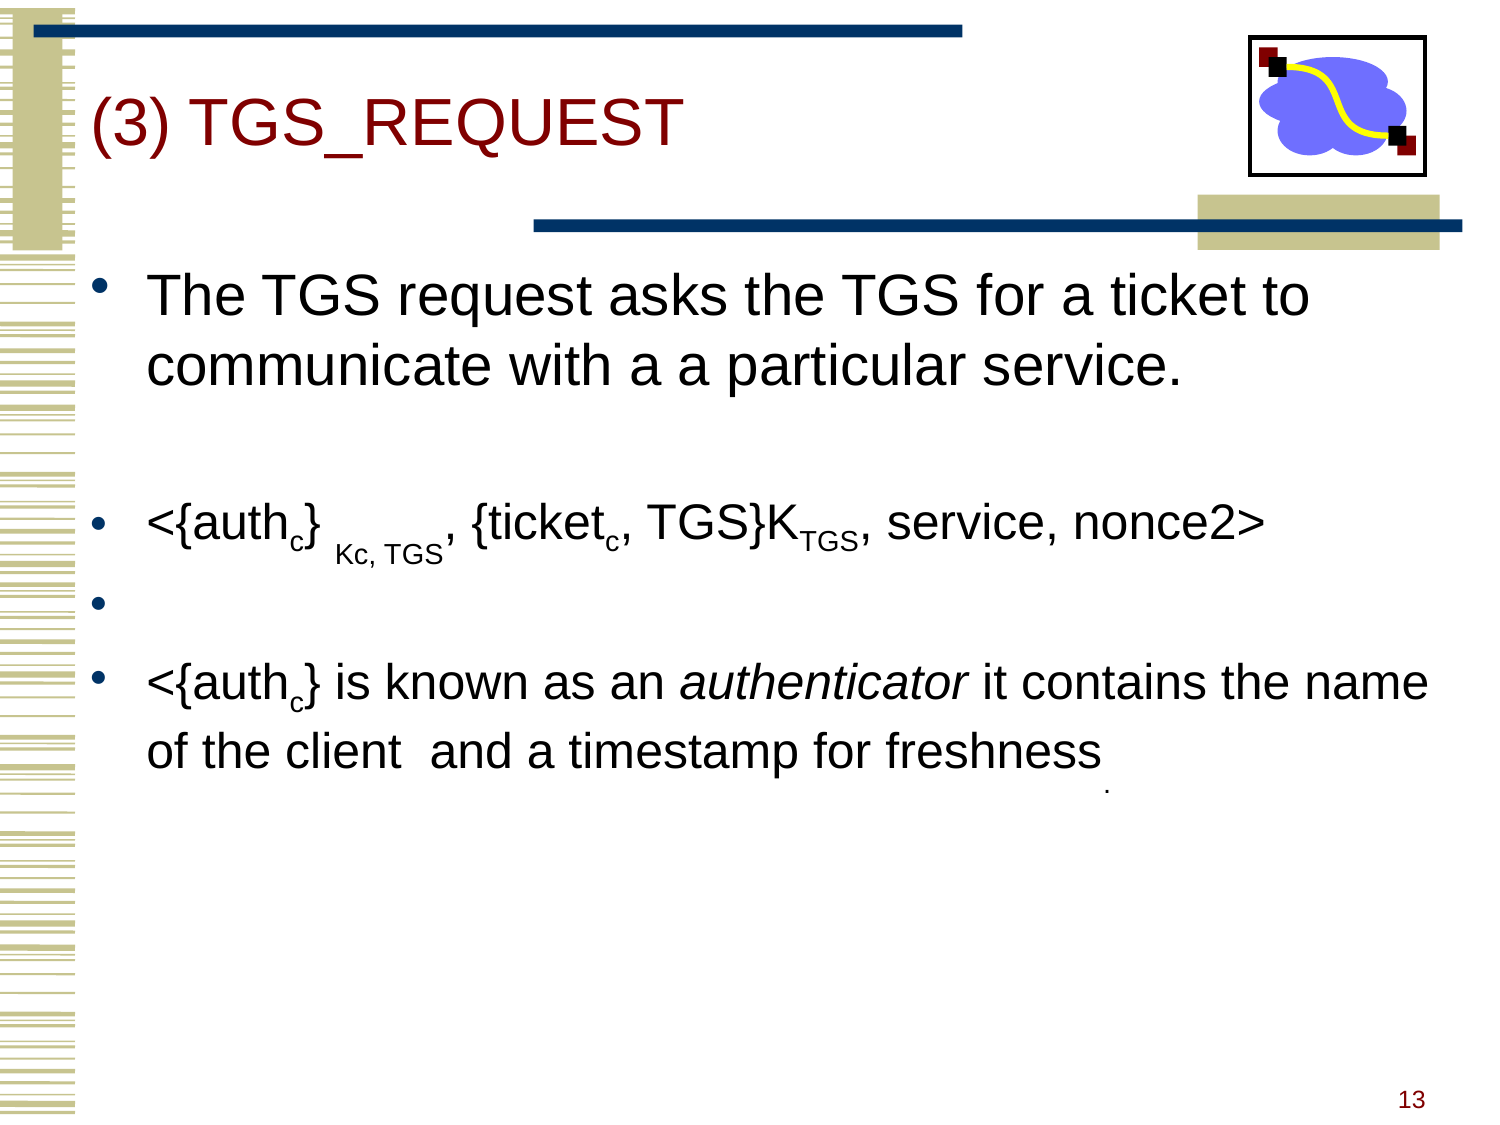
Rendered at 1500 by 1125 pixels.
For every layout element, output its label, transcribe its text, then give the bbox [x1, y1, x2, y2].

title (3) TGS_REQUEST [75, 24, 1463, 225]
list The TGS request asks the TGS for a ticket to communicate with a a particular service. <{authc} Kc, TGS, {ticketc, TGS}KTGS, service, nonce2> <{authc} is known as an authenticator it contains the name of the client and a timestamp for freshness. [75, 249, 1466, 1025]
slide_number 13 [1080, 1045, 1442, 1122]
